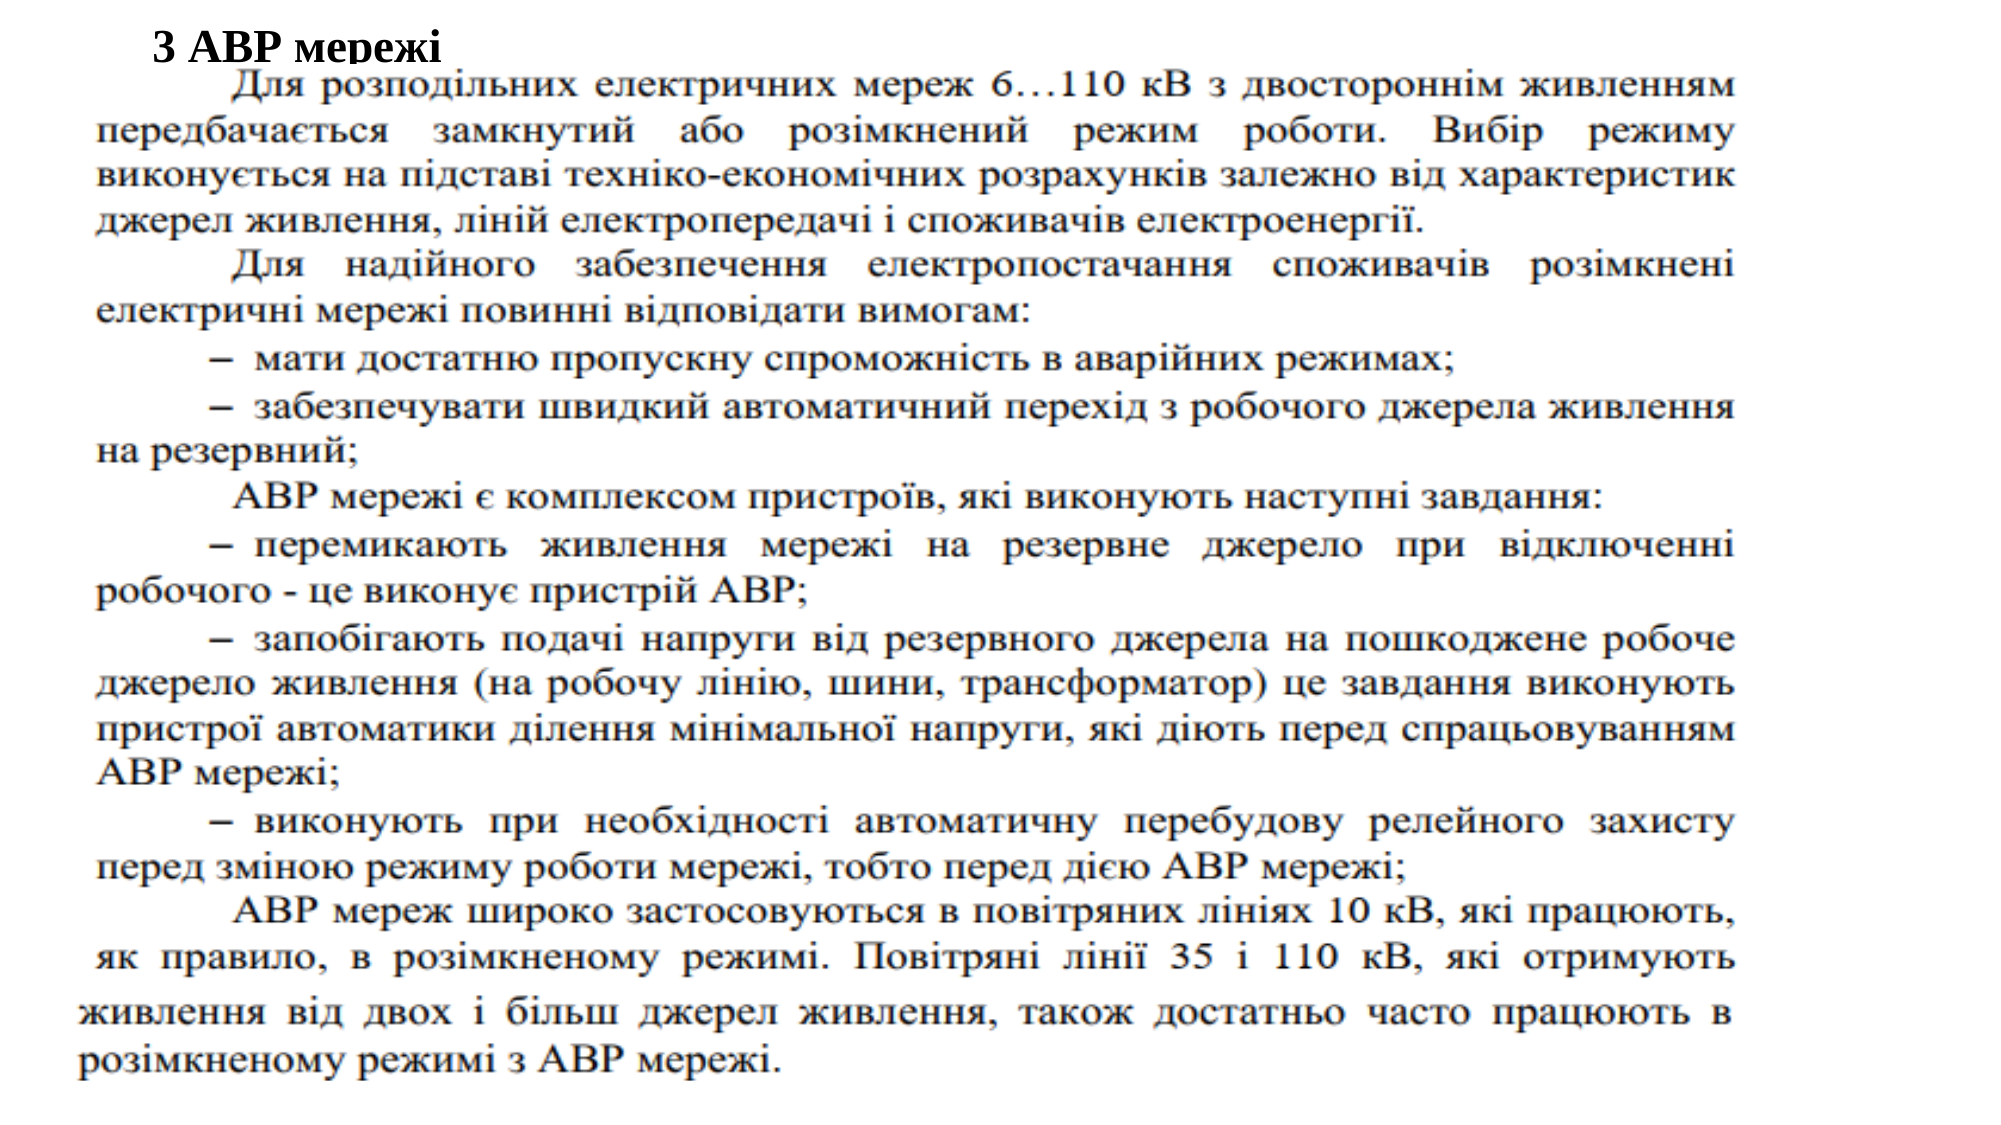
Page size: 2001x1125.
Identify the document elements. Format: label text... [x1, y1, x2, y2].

list 3 АВР мережі [137, 13, 1863, 80]
picture [45, 63, 1768, 1081]
